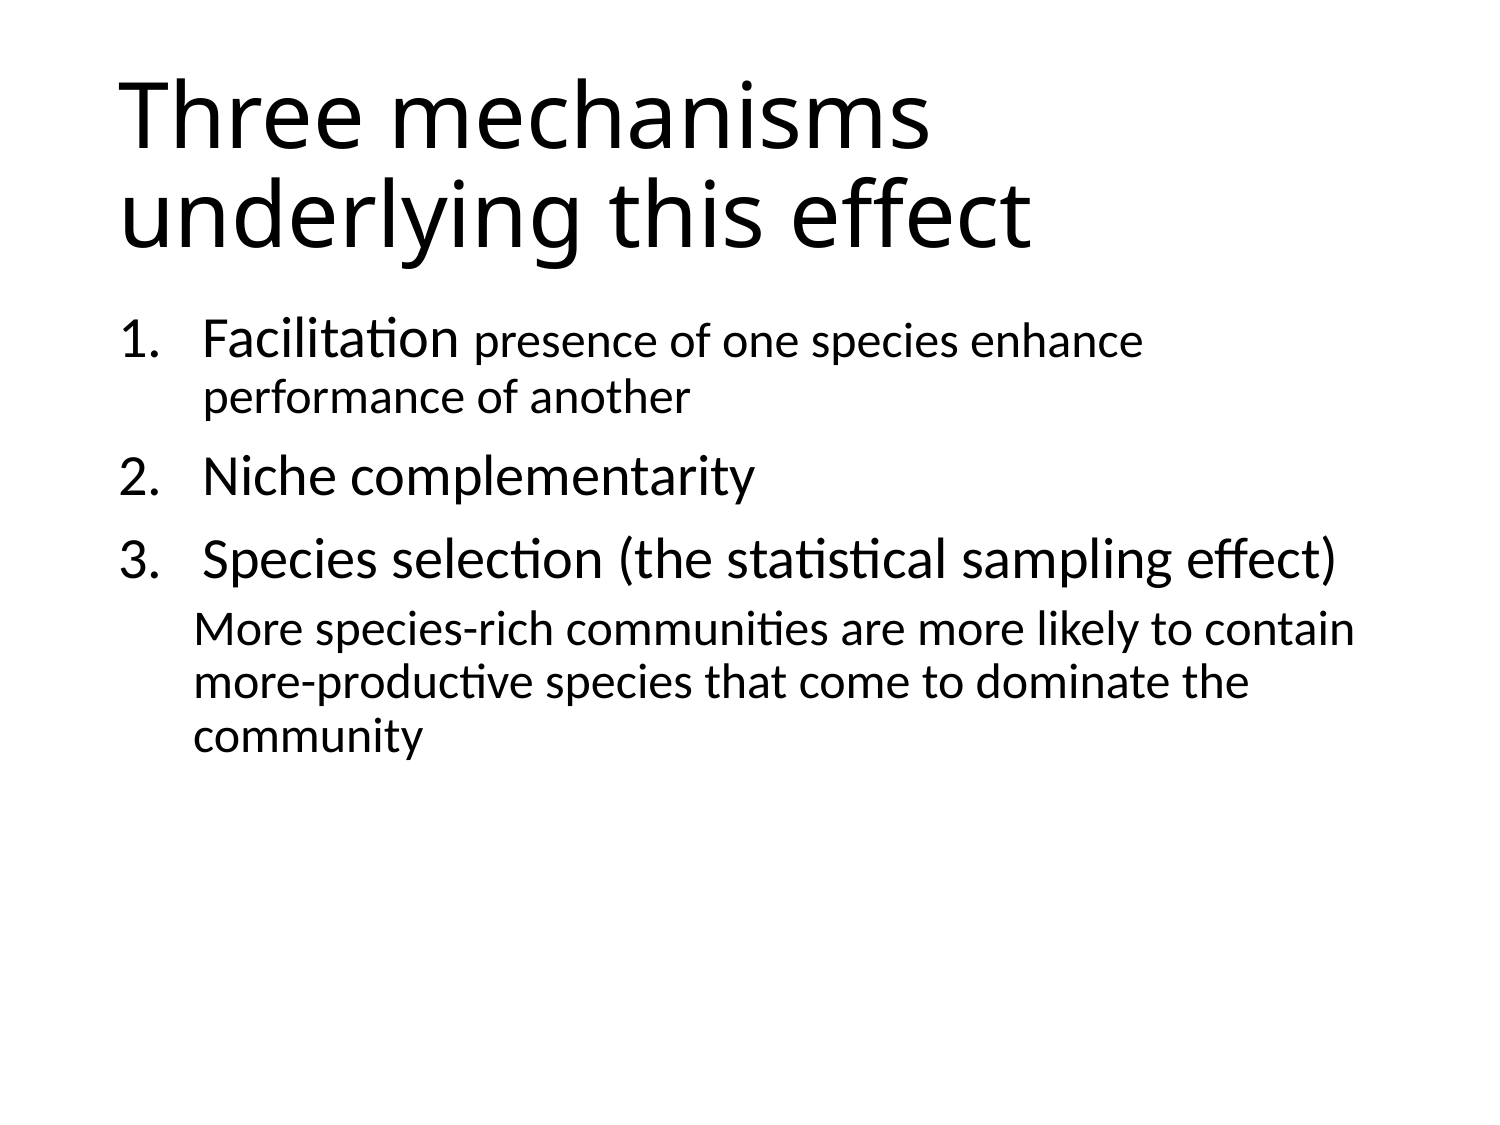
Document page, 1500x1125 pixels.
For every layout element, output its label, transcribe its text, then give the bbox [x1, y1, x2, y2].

list Facilitation presence of one species enhance performance of another Niche complementarity Species selection (the statistical sampling effect) More species-rich communities are more likely to contain more-productive species that come to dominate the community [103, 299, 1397, 1014]
title Three mechanisms underlying this effect [103, 59, 1397, 278]
